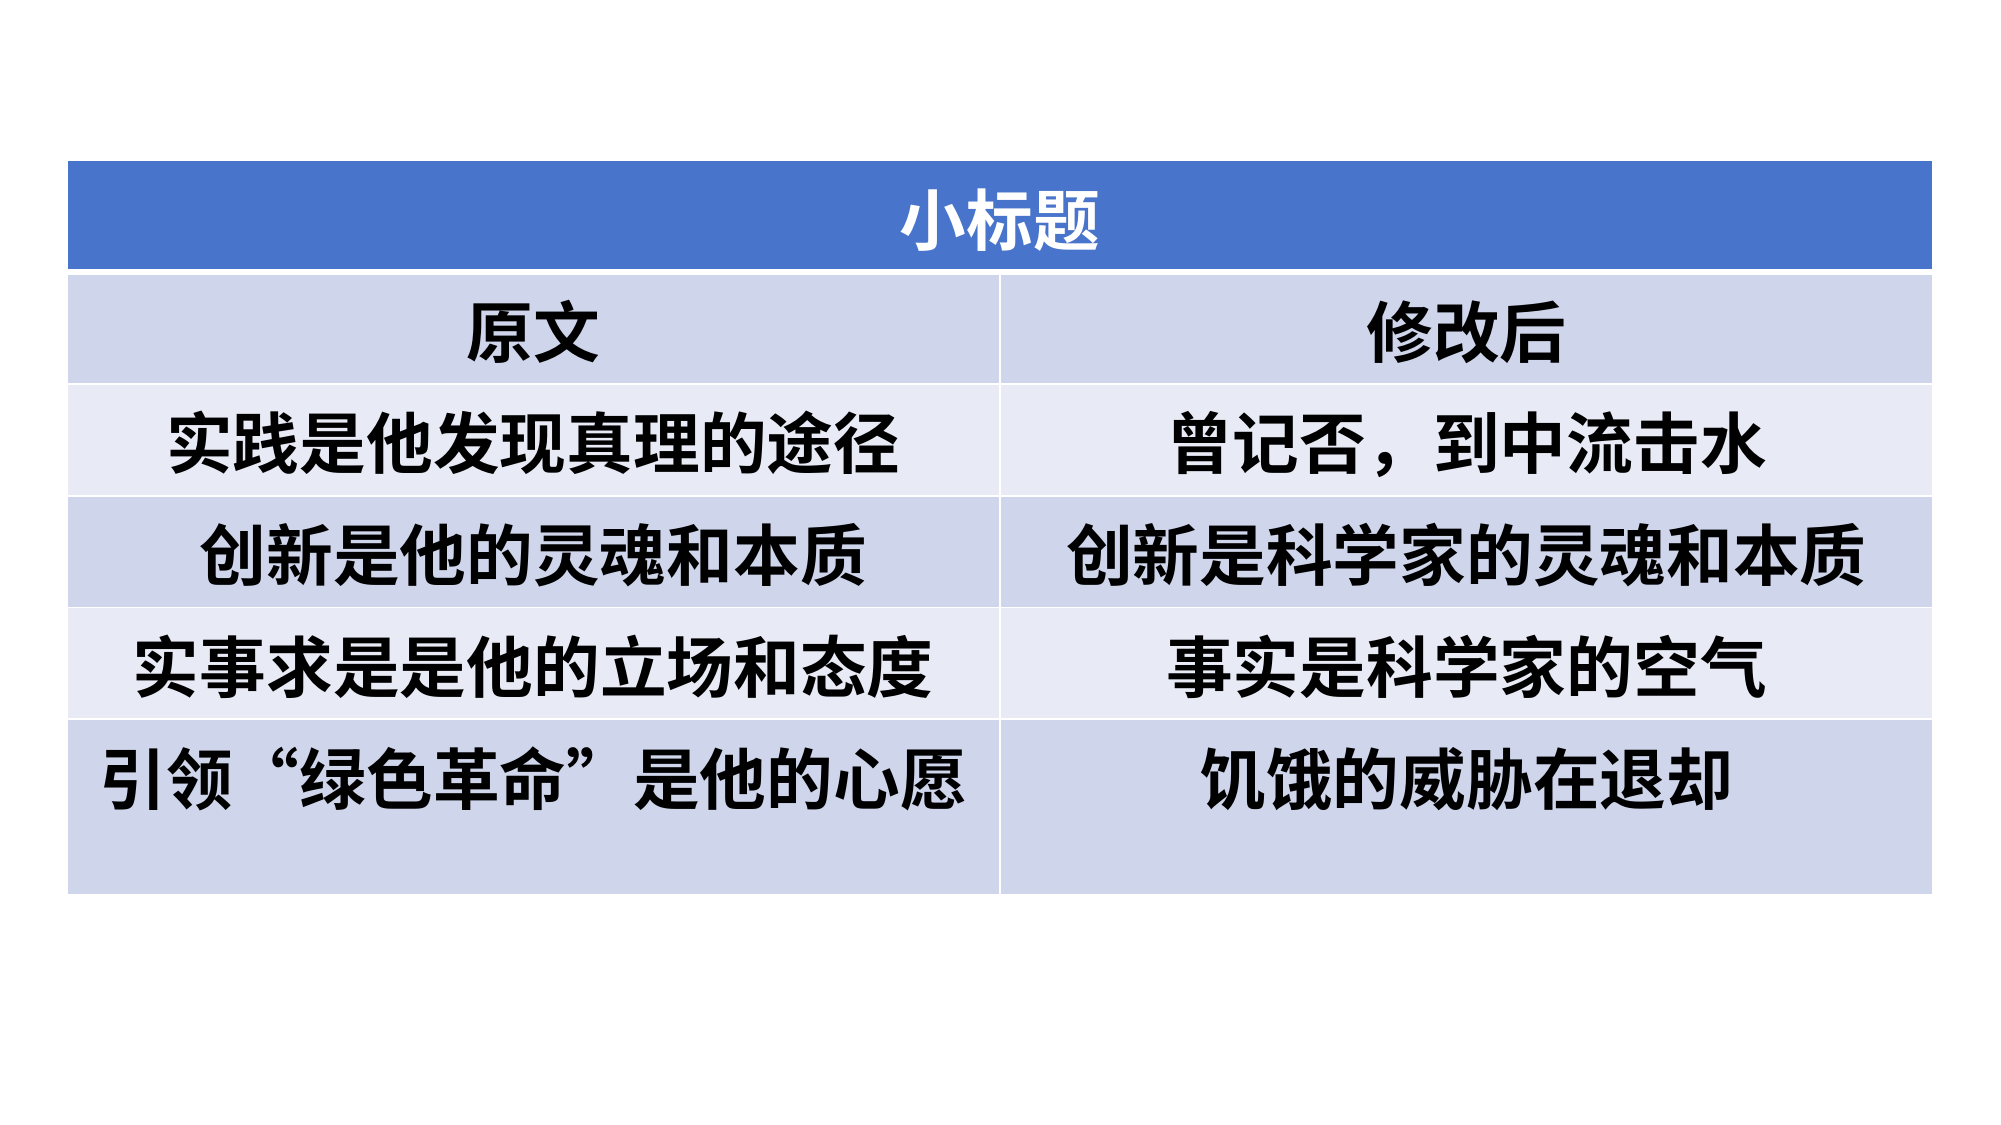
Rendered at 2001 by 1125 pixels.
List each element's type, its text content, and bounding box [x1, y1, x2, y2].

table_cell 修改后 [1001, 275, 1932, 383]
table_cell 实事求是是他的立场和态度 [68, 608, 999, 718]
table_cell 饥饿的威胁在退却 [1001, 720, 1932, 894]
table_cell 事实是科学家的空气 [1001, 608, 1932, 718]
table_cell 引领“绿色革命”是他的心愿 [68, 720, 999, 894]
table_cell 实践是他发现真理的途径 [68, 385, 999, 495]
table_cell 创新是科学家的灵魂和本质 [1001, 497, 1932, 607]
table_cell 原文 [68, 275, 999, 383]
table_cell 创新是他的灵魂和本质 [68, 497, 999, 607]
table_cell 曾记否，到中流击水 [1001, 385, 1932, 495]
table_header 小标题 [68, 161, 1932, 269]
